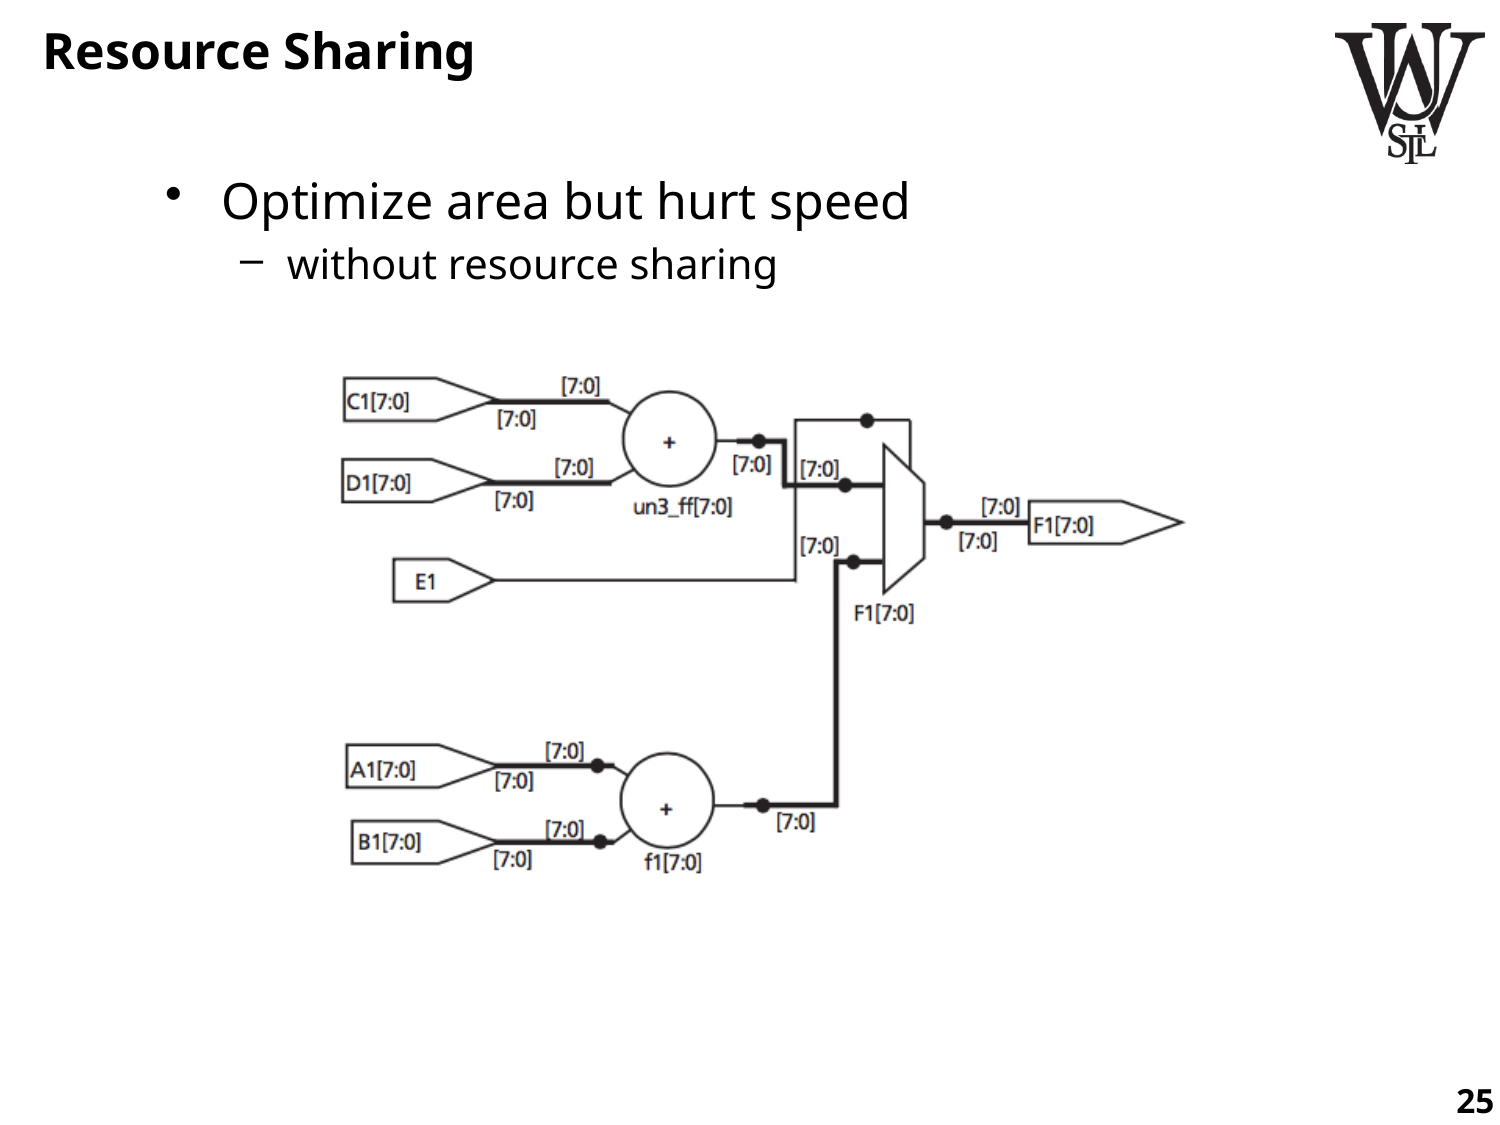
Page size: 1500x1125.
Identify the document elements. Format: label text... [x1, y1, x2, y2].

slide_number 25 [1034, 1072, 1500, 1125]
picture [296, 350, 1211, 897]
list Optimize area but hurt speed without resource sharing [149, 162, 1351, 963]
title Resource Sharing [27, 12, 1485, 163]
